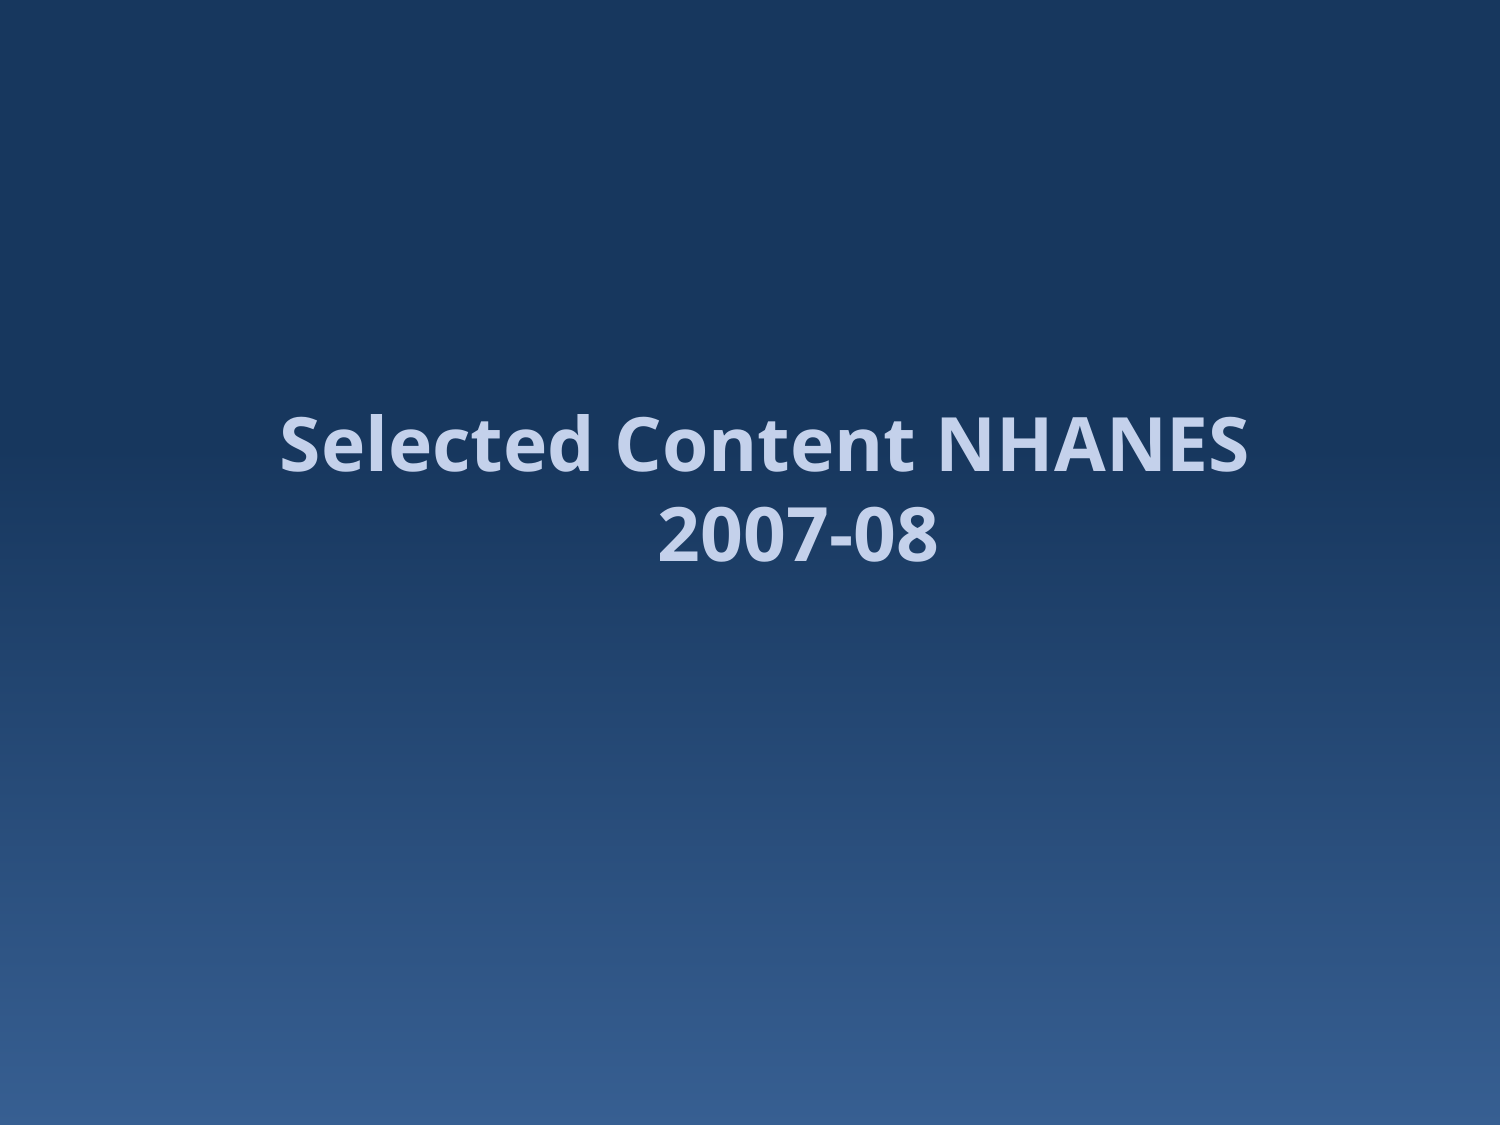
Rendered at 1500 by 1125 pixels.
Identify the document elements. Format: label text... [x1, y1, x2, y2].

title Selected Content NHANES 2007-08 [50, 387, 1425, 675]
